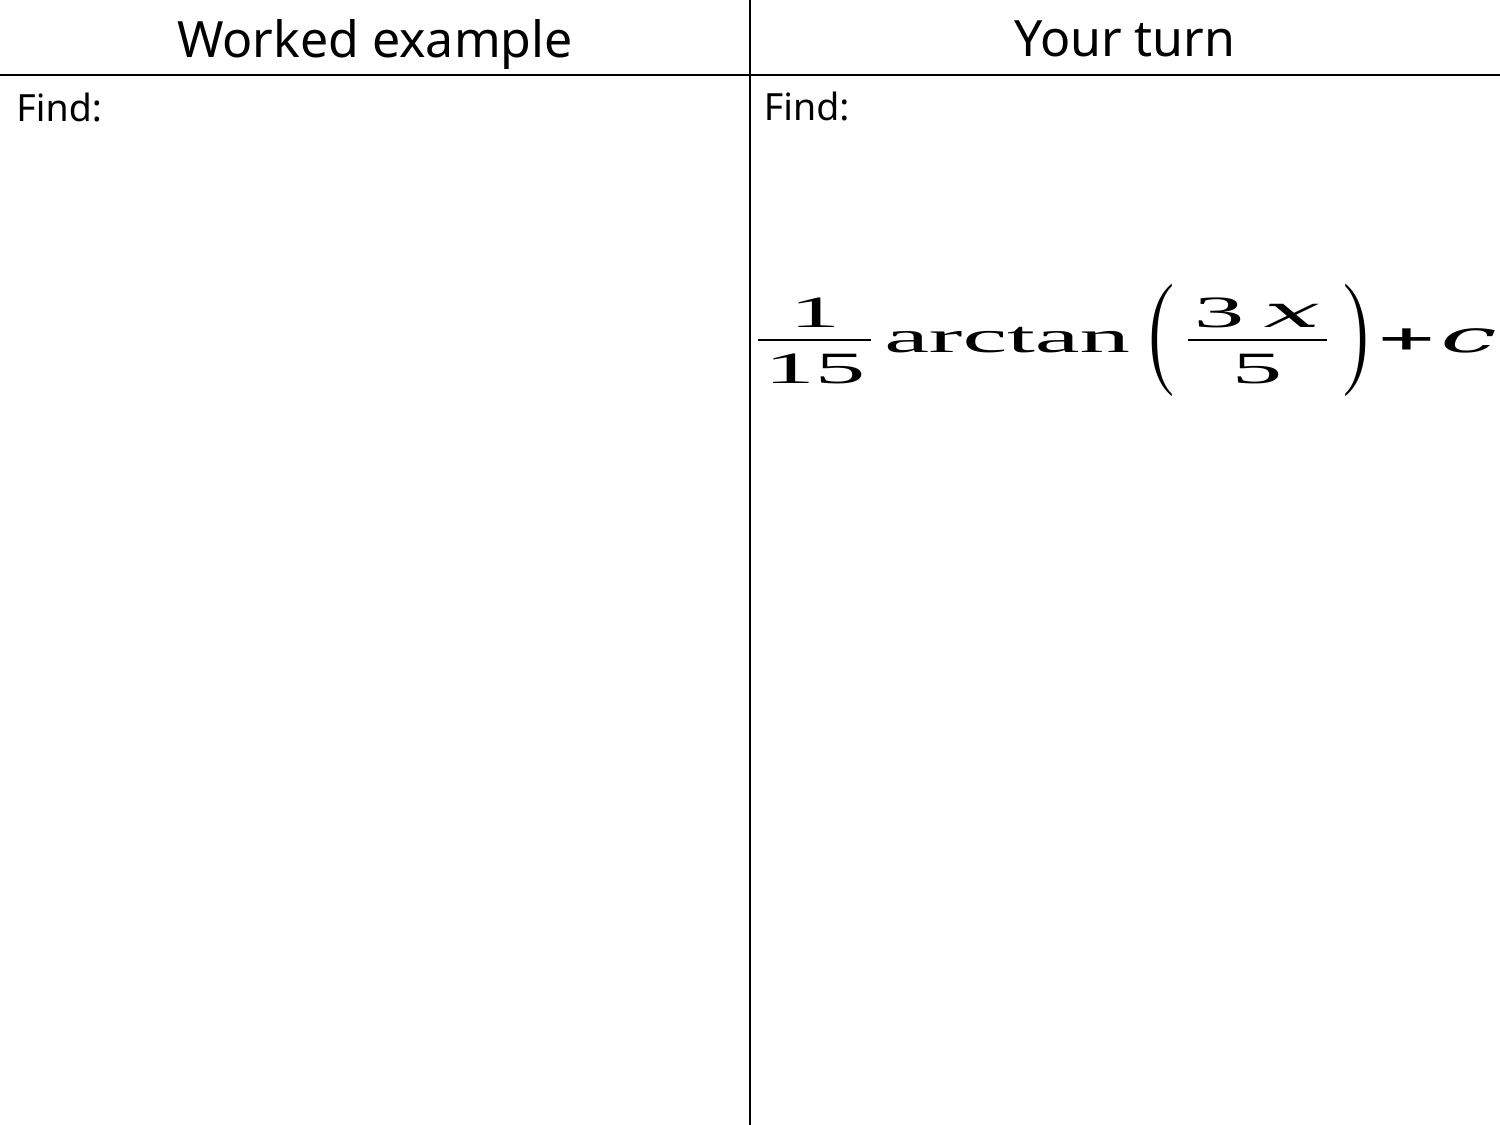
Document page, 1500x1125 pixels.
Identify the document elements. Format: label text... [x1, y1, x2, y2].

text_box Your turn [751, 0, 1500, 74]
text_box Worked example [0, 0, 749, 74]
